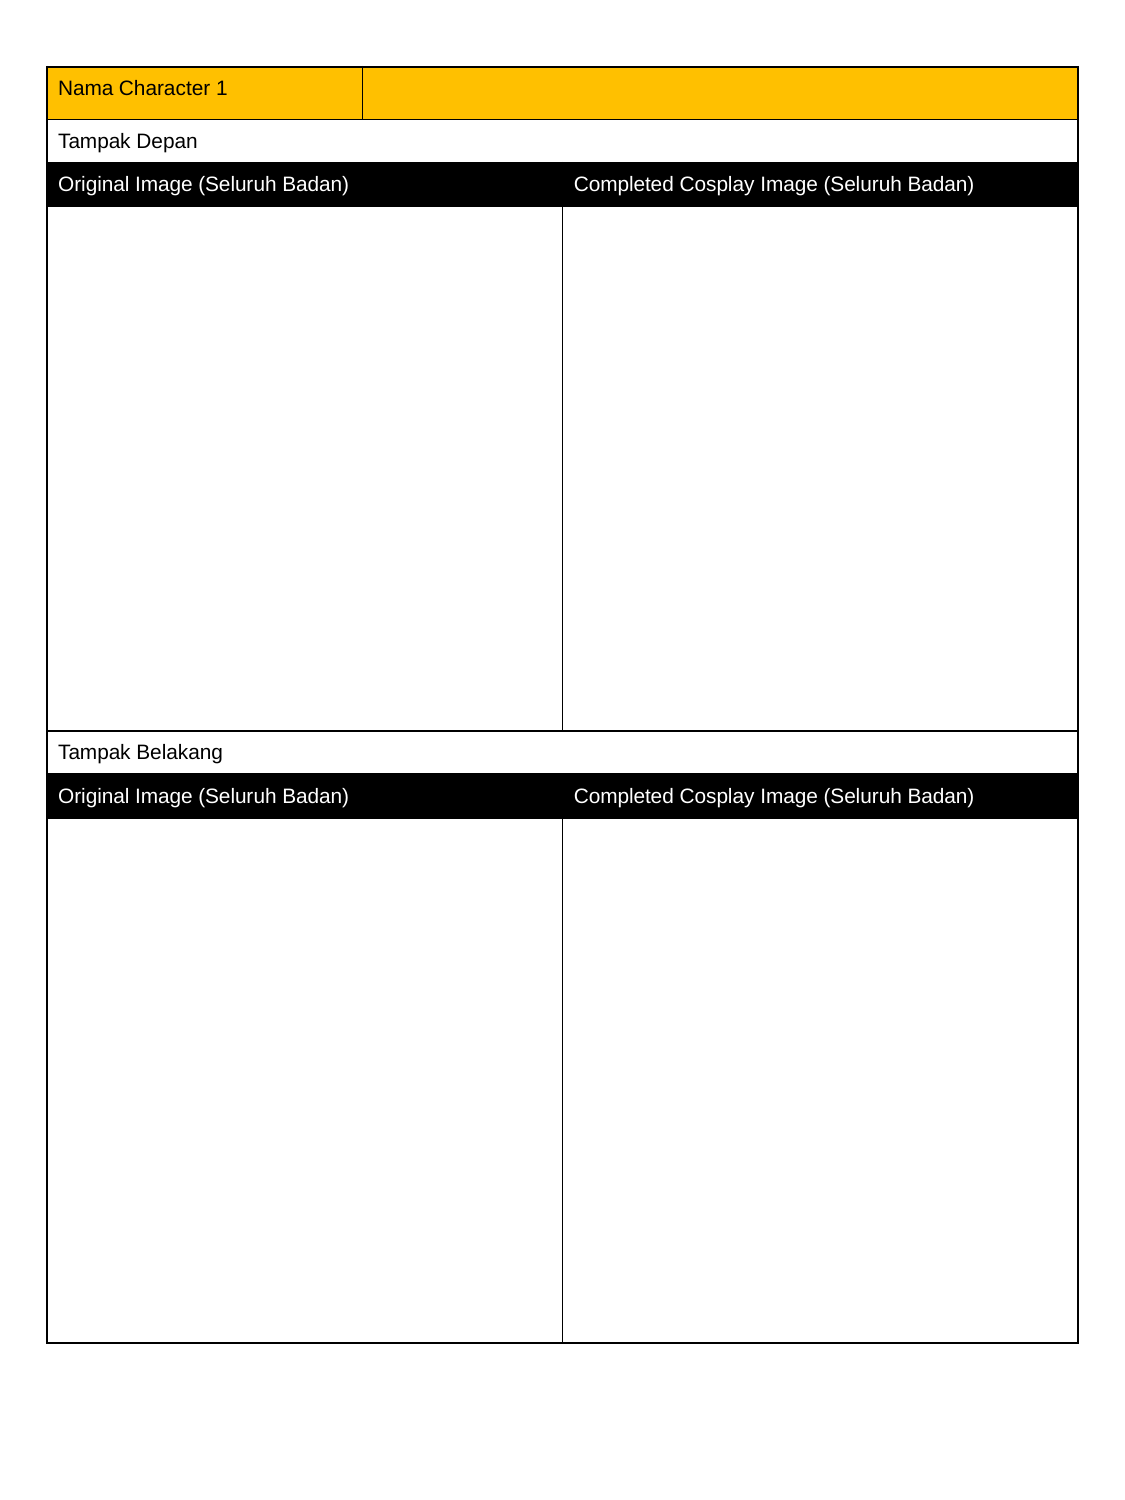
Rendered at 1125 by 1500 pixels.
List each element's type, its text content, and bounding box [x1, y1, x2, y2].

table_cell [48, 819, 562, 1342]
table_cell Completed Cosplay Image (Seluruh Badan) [563, 164, 1077, 205]
table_cell Original Image (Seluruh Badan) [48, 164, 562, 205]
table_cell Completed Cosplay Image (Seluruh Badan) [563, 775, 1077, 817]
table_cell [563, 207, 1077, 730]
table_cell [563, 819, 1077, 1342]
table_cell Tampak Depan [48, 120, 1077, 162]
table_cell [48, 207, 562, 730]
table_cell Original Image (Seluruh Badan) [48, 775, 562, 817]
table_header [363, 68, 1077, 119]
table_header Nama Character 1 [48, 68, 362, 119]
table_cell Tampak Belakang [48, 732, 1077, 773]
